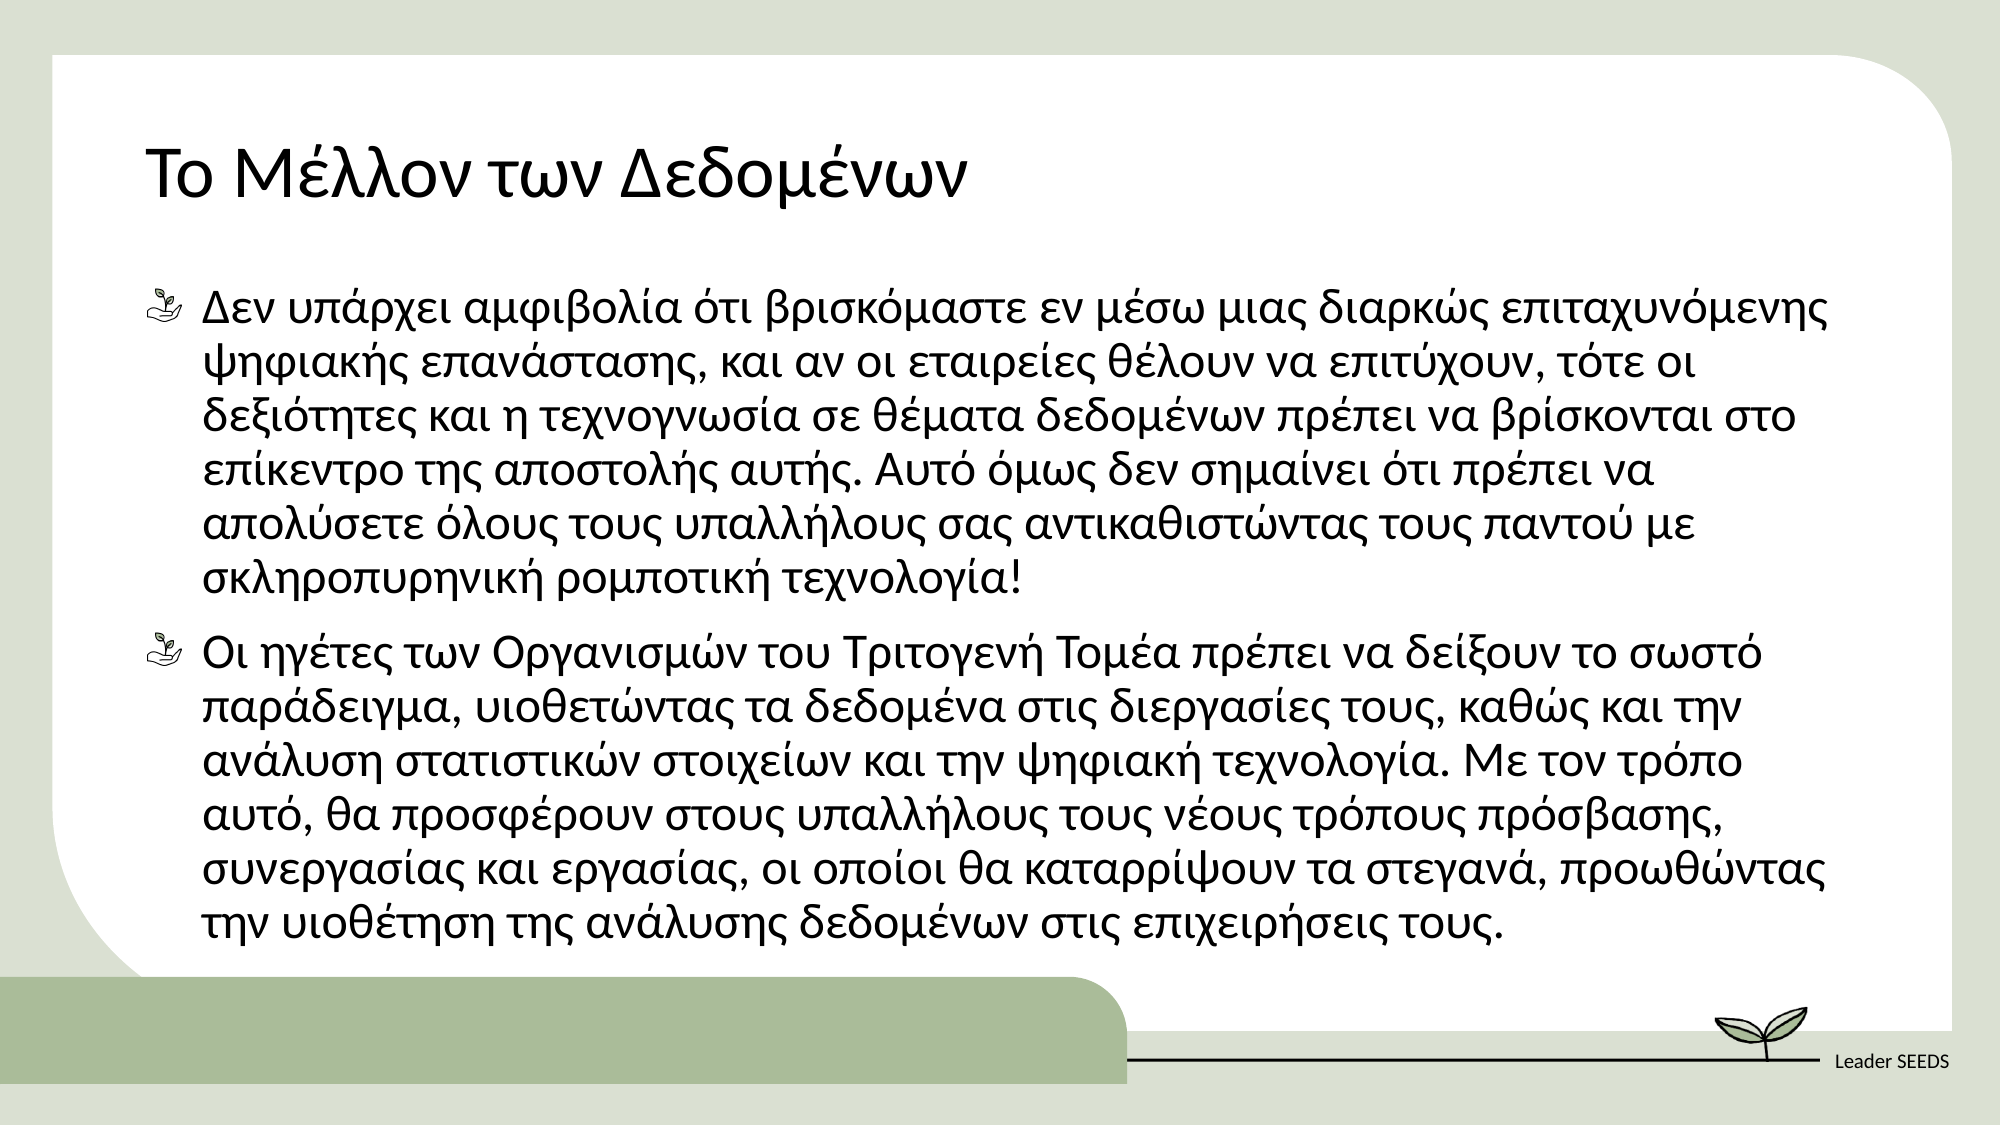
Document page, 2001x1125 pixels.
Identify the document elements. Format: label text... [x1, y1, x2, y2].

list Το Μέλλον των Δεδομένων [130, 124, 1869, 257]
picture [145, 631, 184, 667]
list Δεν υπάρχει αμφιβολία ότι βρισκόμαστε εν μέσω μιας διαρκώς επιταχυνόμενης ψηφιακής επανάστασης, και αν οι εταιρείες θέλουν να επιτύχουν, τότε οι δεξιότητες και η τεχνογνωσία σε θέματα δεδομένων πρέπει να βρίσκονται στο επίκεντρο της αποστολής αυτής. Αυτό όμως δεν σημαίνει ότι πρέπει να απολύσετε όλους τους υπαλλήλους σας αντικαθιστώντας τους παντού με σκληροπυρηνική ρομποτική τεχνολογία! Οι ηγέτες των Οργανισμών του Τριτογενή Τομέα πρέπει να δείξουν το σωστό παράδειγμα, υιοθετώντας τα δεδομένα στις διεργασίες τους, καθώς και την ανάλυση στατιστικών στοιχείων και την ψηφιακή τεχνολογία. Με τον τρόπο αυτό, θα προσφέρουν στους υπαλλήλους τους νέους τρόπους πρόσβασης, συνεργασίας και εργασίας, οι οποίοι θα καταρρίψουν τα στεγανά, προωθώντας την υιοθέτηση της ανάλυσης δεδομένων στις επιχειρήσεις τους. [130, 273, 1869, 929]
picture [145, 287, 184, 323]
